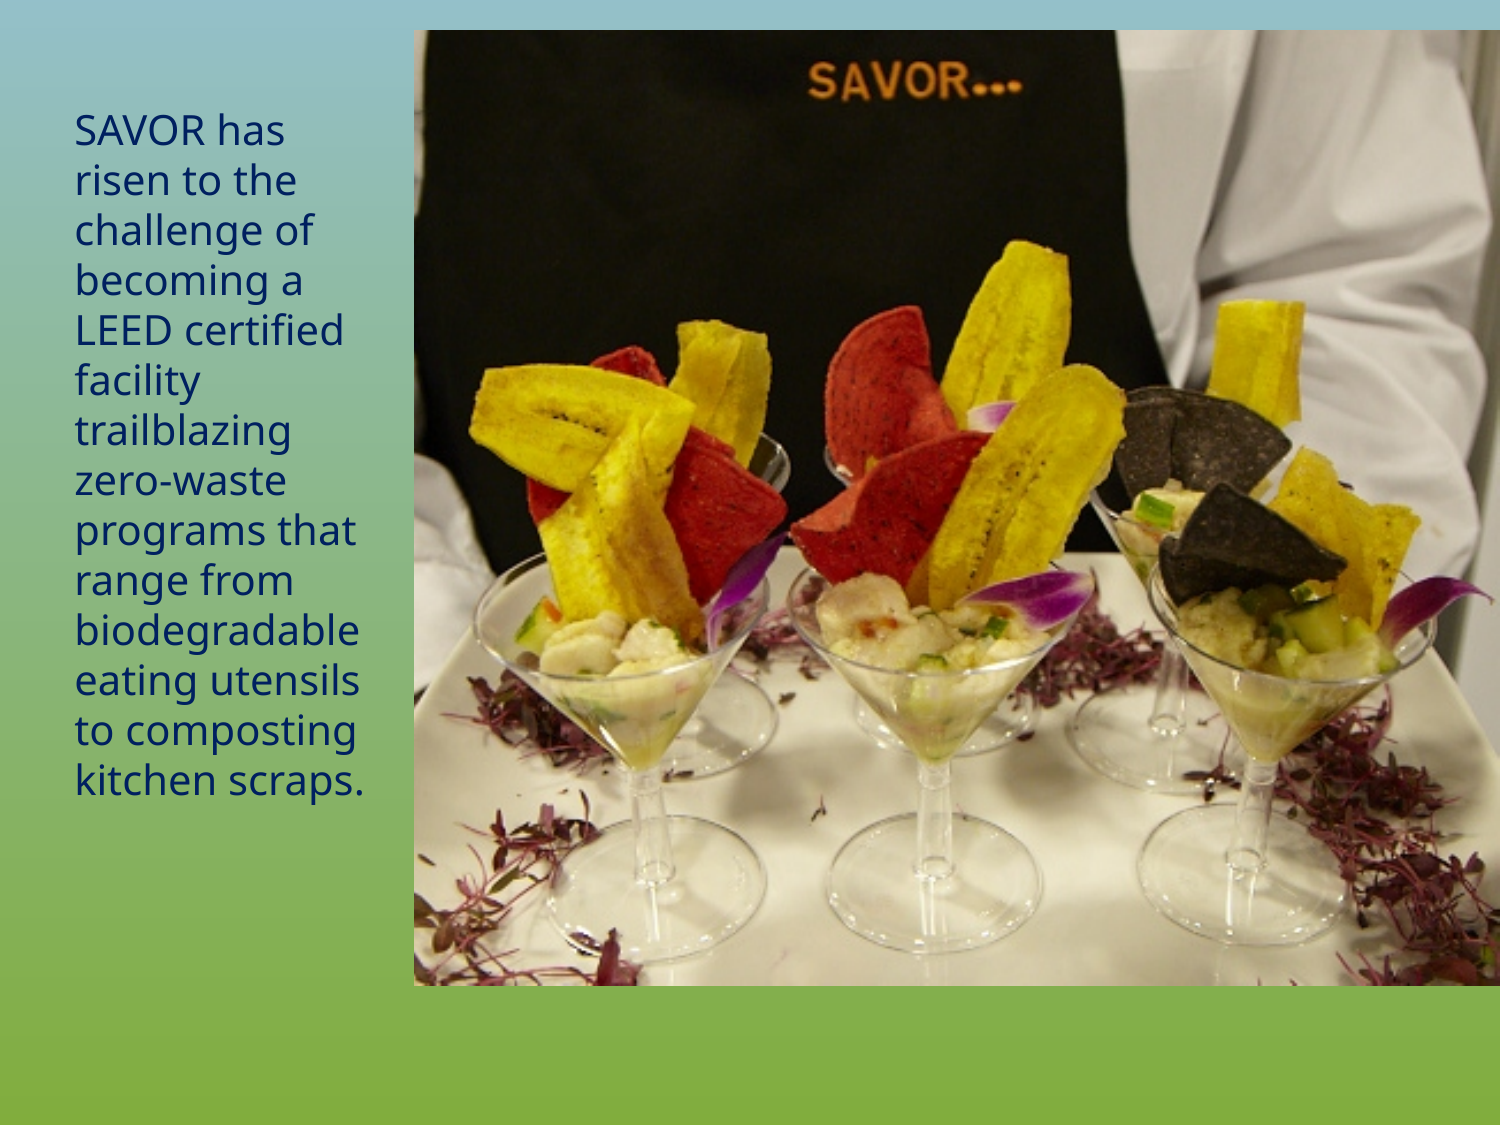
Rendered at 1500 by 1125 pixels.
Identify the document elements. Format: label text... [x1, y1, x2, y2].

text_box SAVOR has risen to the challenge of becoming a LEED certified facility trailblazing zero-waste programs that range from biodegradable eating utensils to composting kitchen scraps. [59, 96, 391, 812]
picture [413, 30, 1500, 986]
